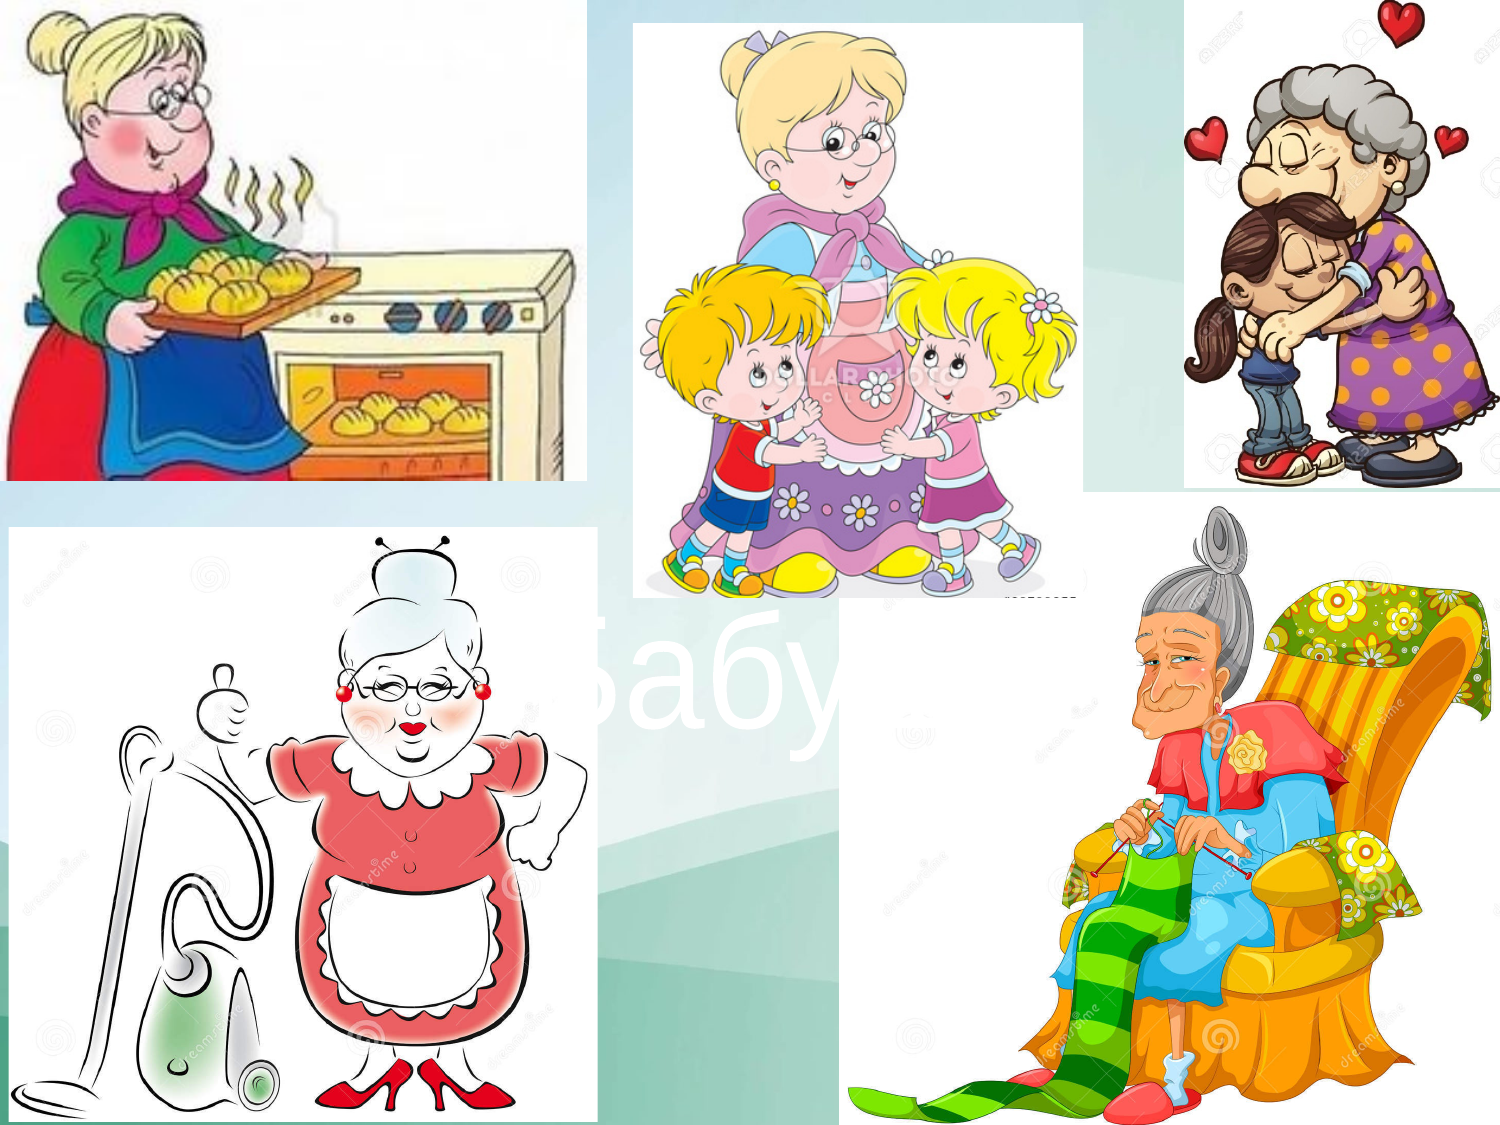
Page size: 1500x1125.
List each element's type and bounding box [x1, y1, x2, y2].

text_box [588, 0, 1182, 75]
picture [0, 0, 1500, 1125]
